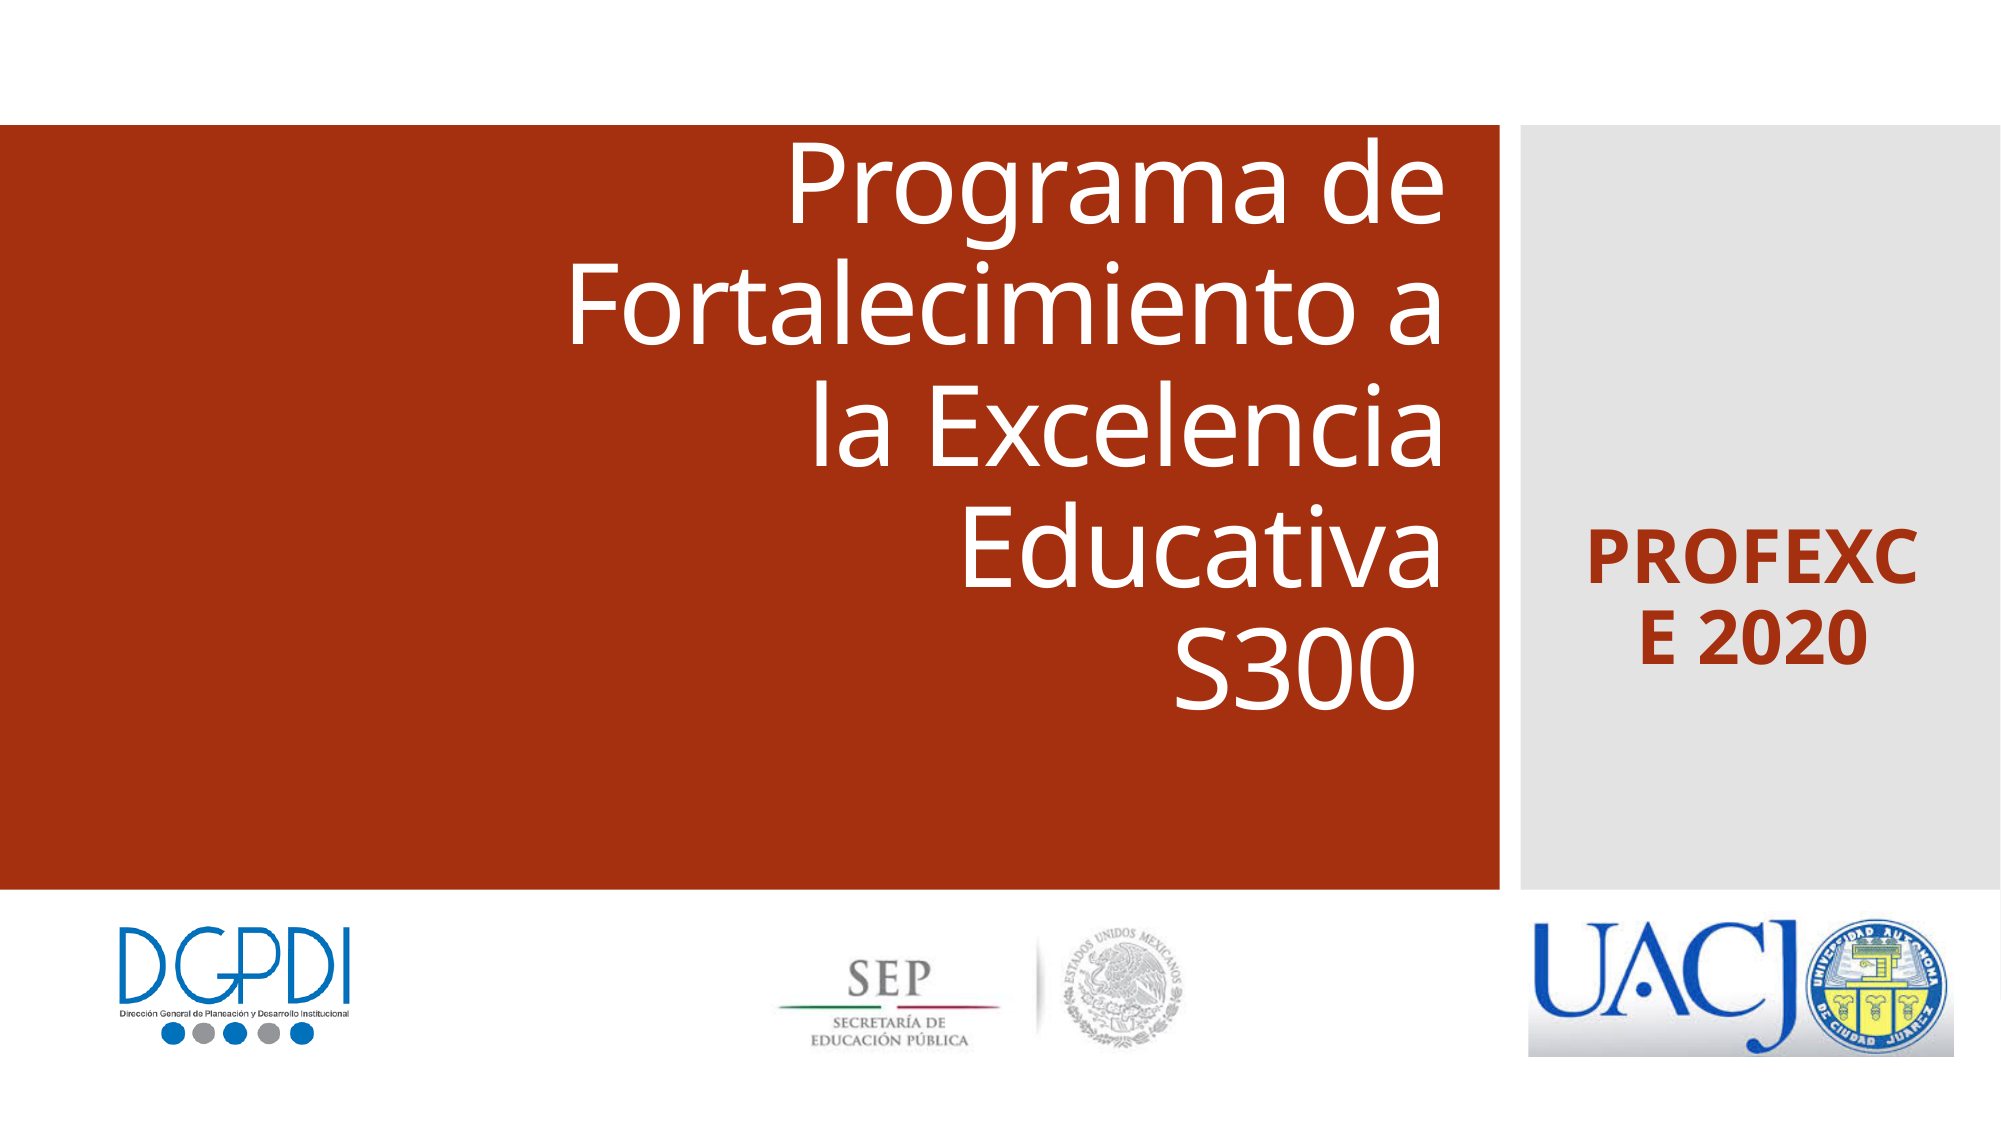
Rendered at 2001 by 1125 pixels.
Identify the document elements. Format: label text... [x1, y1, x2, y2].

title Programa de Fortalecimiento a la Excelencia Educativa S300 [493, 393, 1462, 742]
subtitle PROFEXCE 2020 [1551, 511, 1954, 624]
picture [762, 898, 1193, 1069]
text_box [0, 889, 2000, 1078]
picture [1528, 910, 1955, 1057]
picture [111, 922, 355, 1045]
